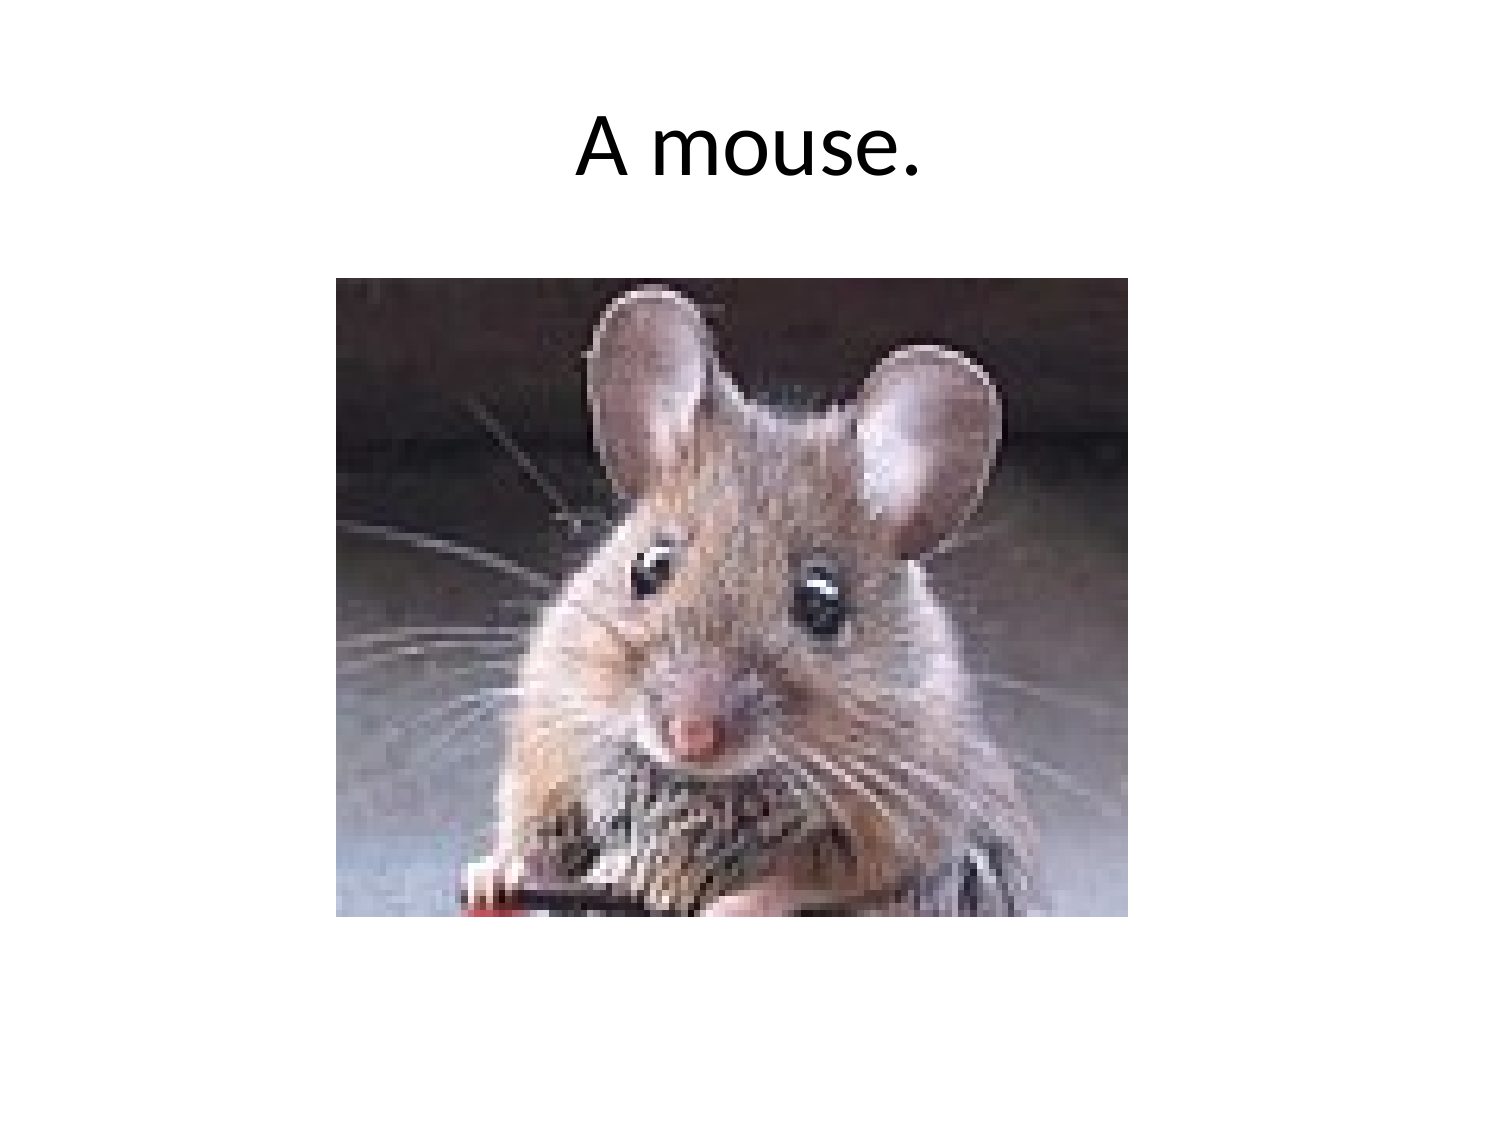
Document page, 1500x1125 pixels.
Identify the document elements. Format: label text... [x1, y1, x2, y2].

title A mouse. [75, 45, 1425, 233]
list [336, 278, 1129, 918]
